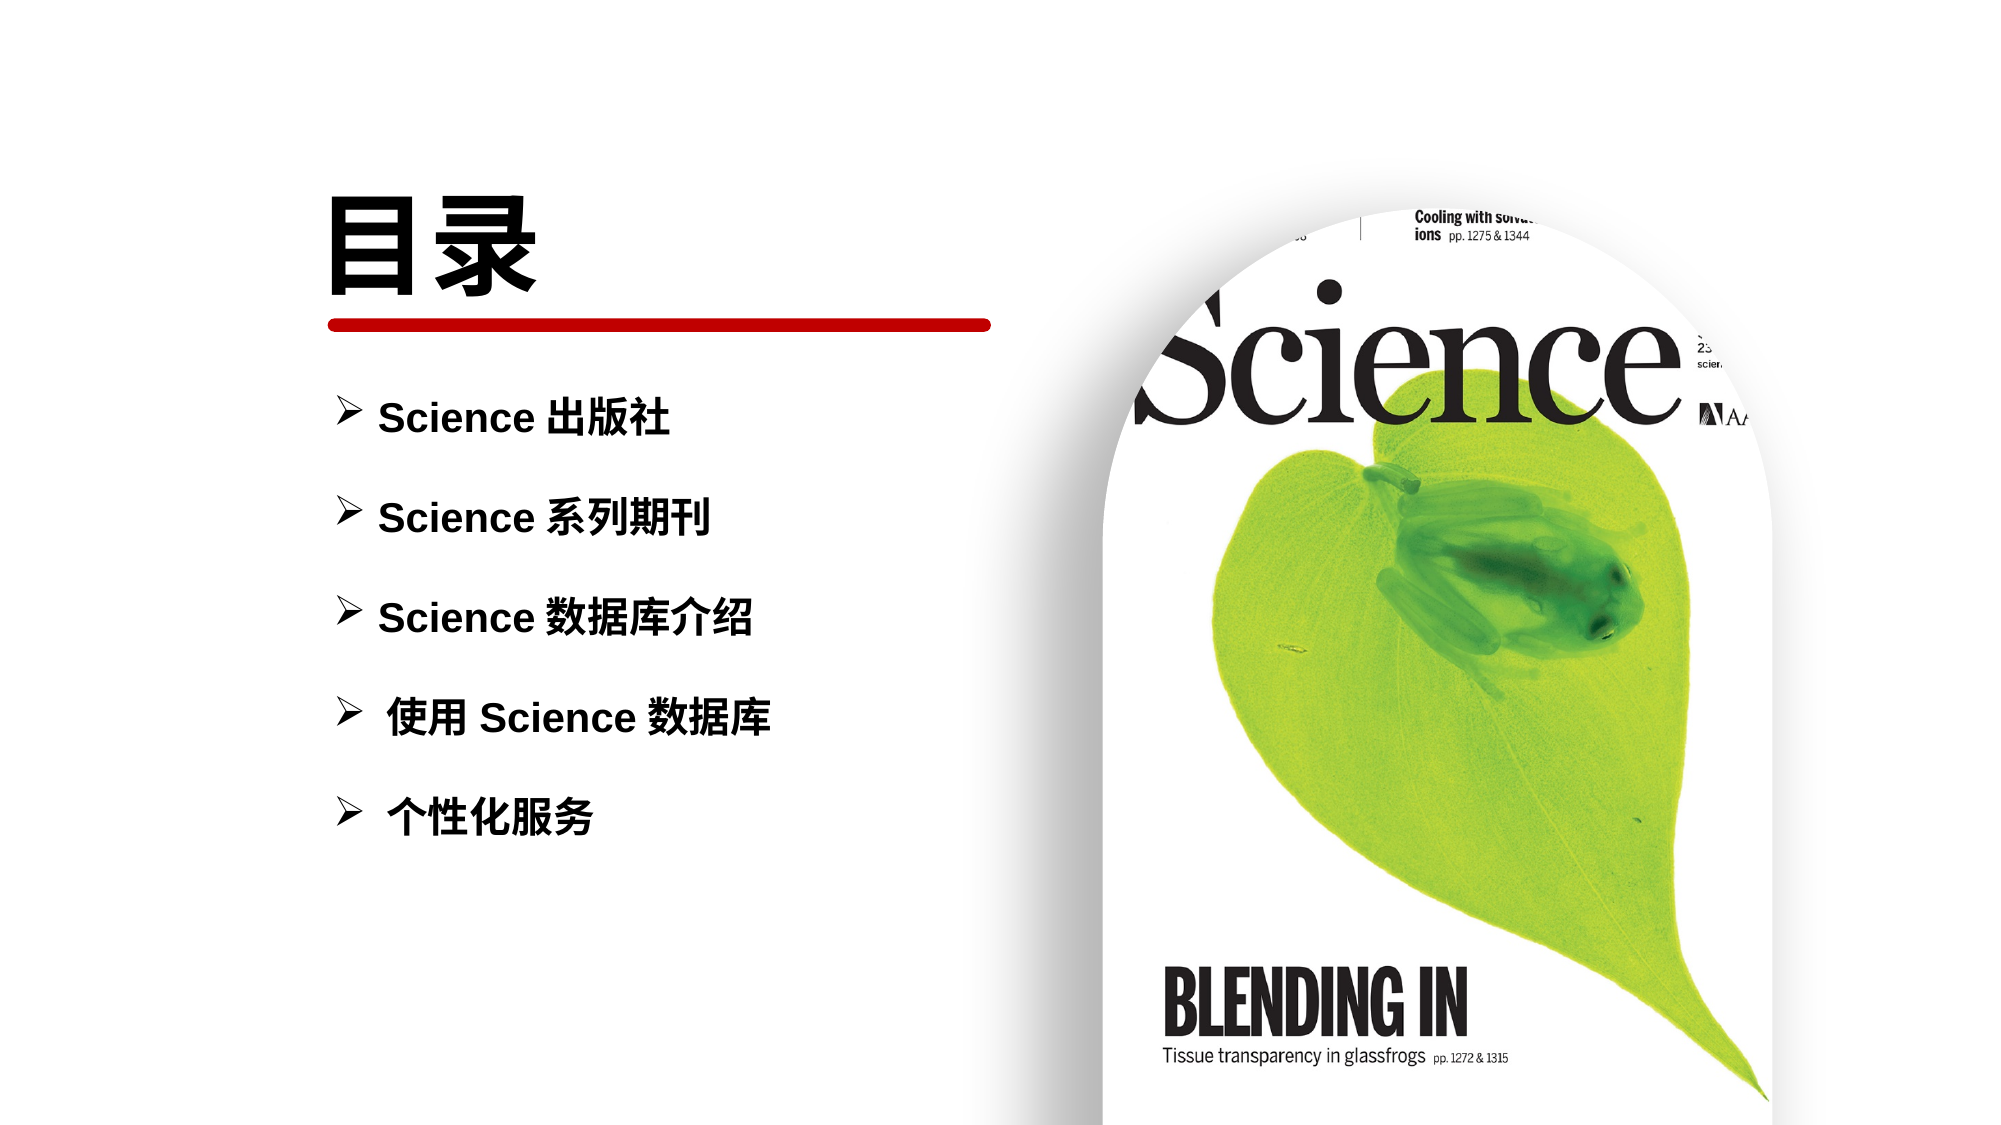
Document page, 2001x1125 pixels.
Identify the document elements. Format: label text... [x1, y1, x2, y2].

text_box Science出版社 Science系列期刊 Science数据库介绍 使用Science数据库 个性化服务 [318, 333, 1001, 949]
text_box 目录 [302, 166, 579, 317]
picture [1102, 208, 1773, 1125]
text_box [326, 317, 993, 333]
